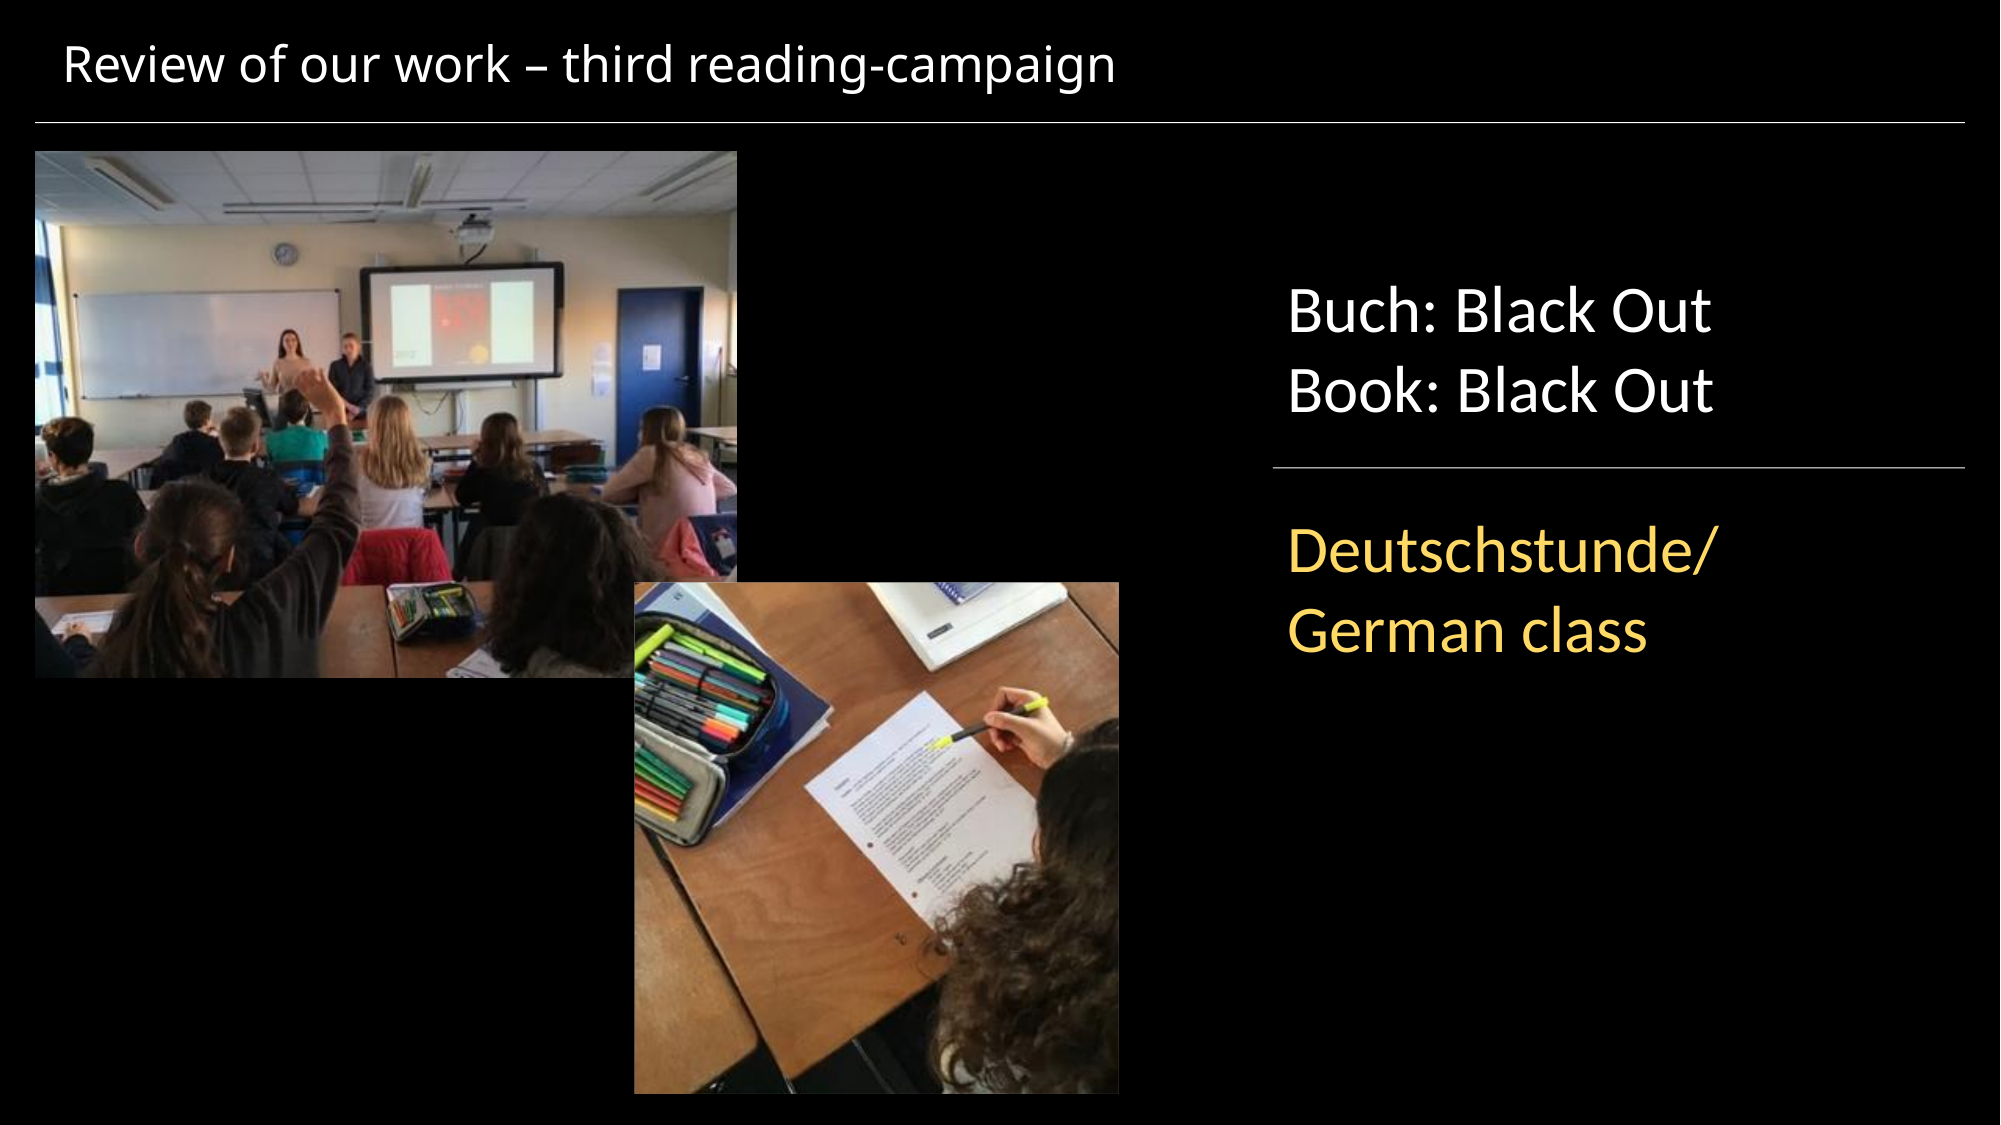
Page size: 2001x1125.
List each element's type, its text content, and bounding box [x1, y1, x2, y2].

title Review of our work – third reading-campaign [47, 47, 1388, 86]
text_box Buch: Black Out Book: Black Out Deutschstunde/ German class [1272, 469, 1965, 673]
picture [35, 151, 1132, 1094]
text_box Buch: Black Out Book: Black Out Deutschstunde/ German class [1272, 258, 1965, 467]
